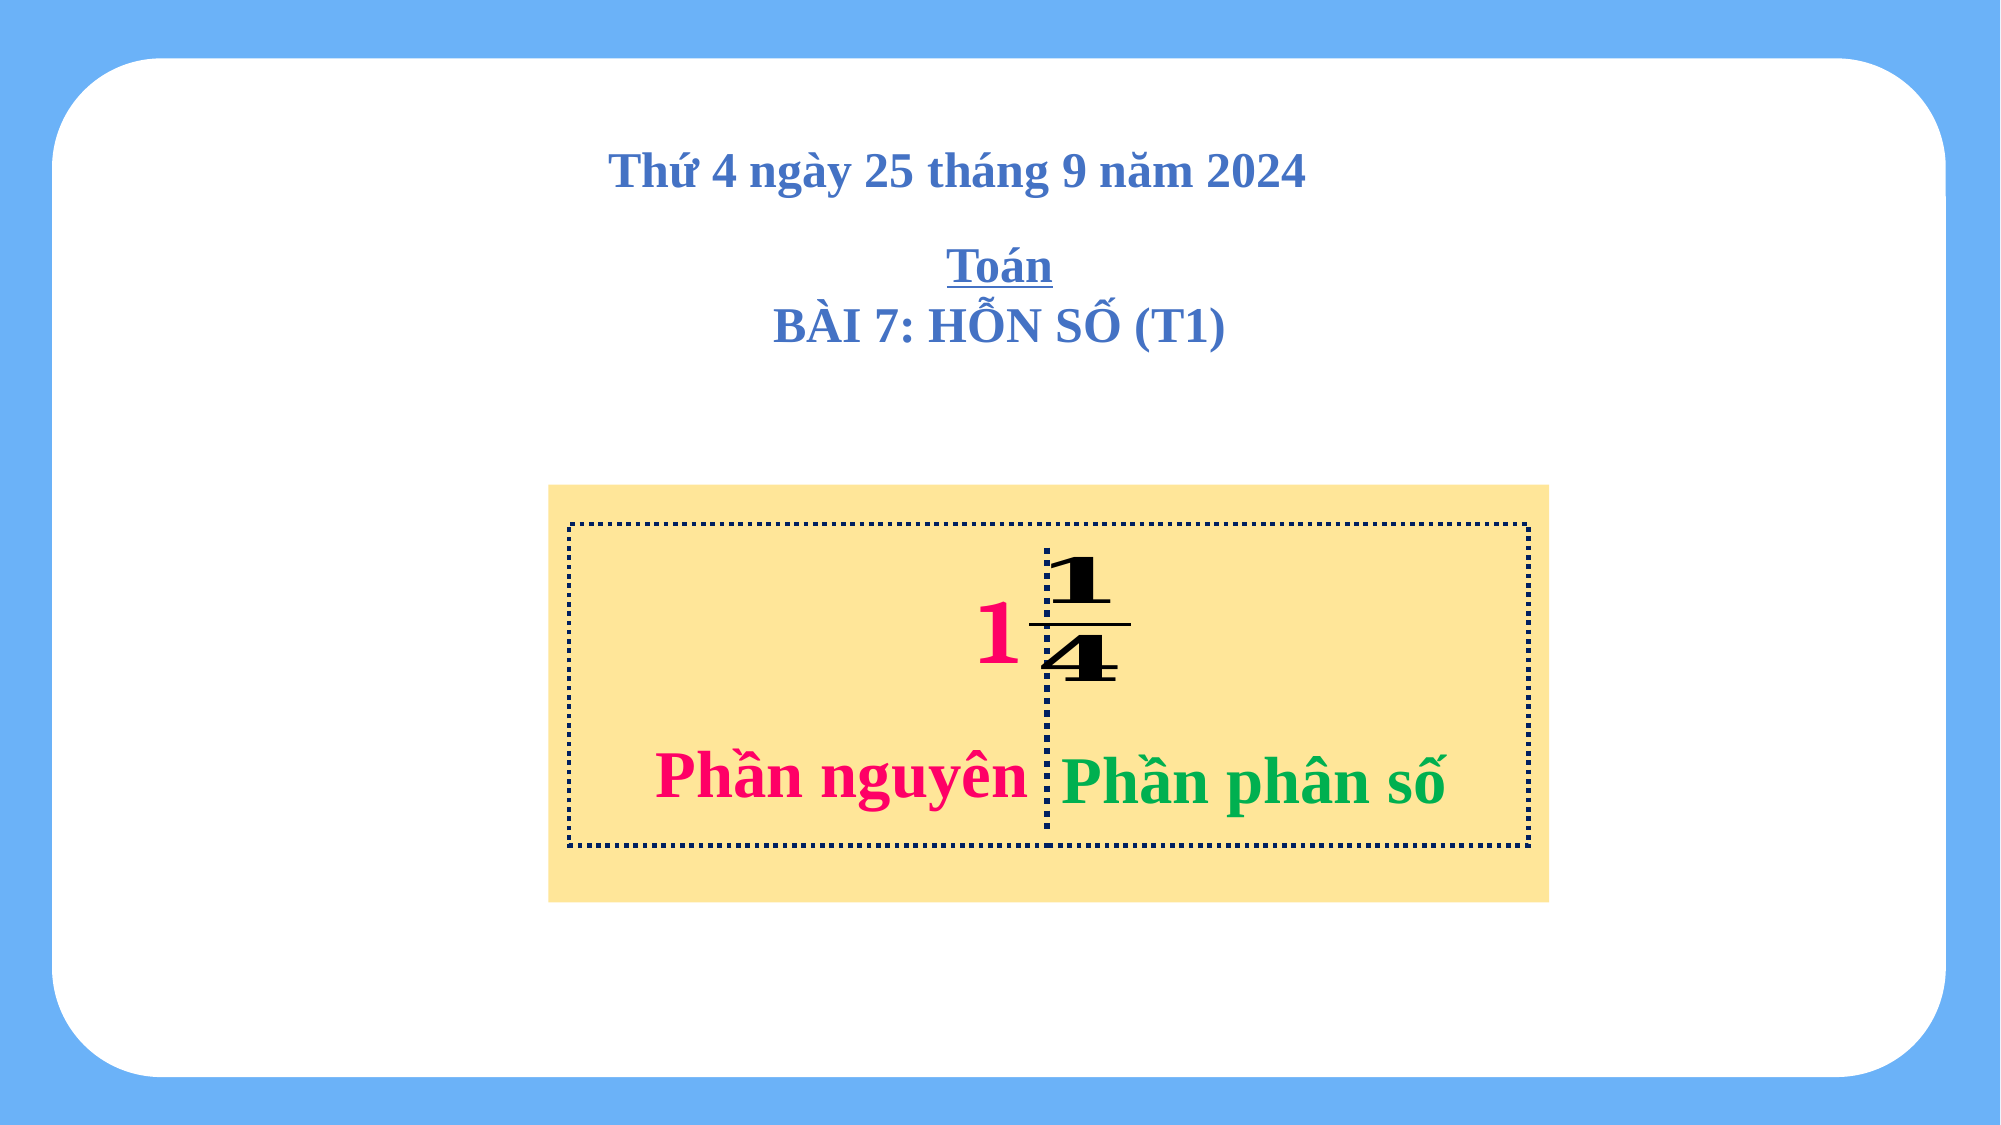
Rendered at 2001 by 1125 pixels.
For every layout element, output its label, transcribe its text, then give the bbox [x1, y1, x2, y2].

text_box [548, 484, 1550, 903]
text_box Thứ 4 ngày 25 tháng 9 năm 2024 Toán BÀI 7: HỖN SỐ (T1) [398, 105, 1601, 360]
picture [0, 0, 2001, 1125]
